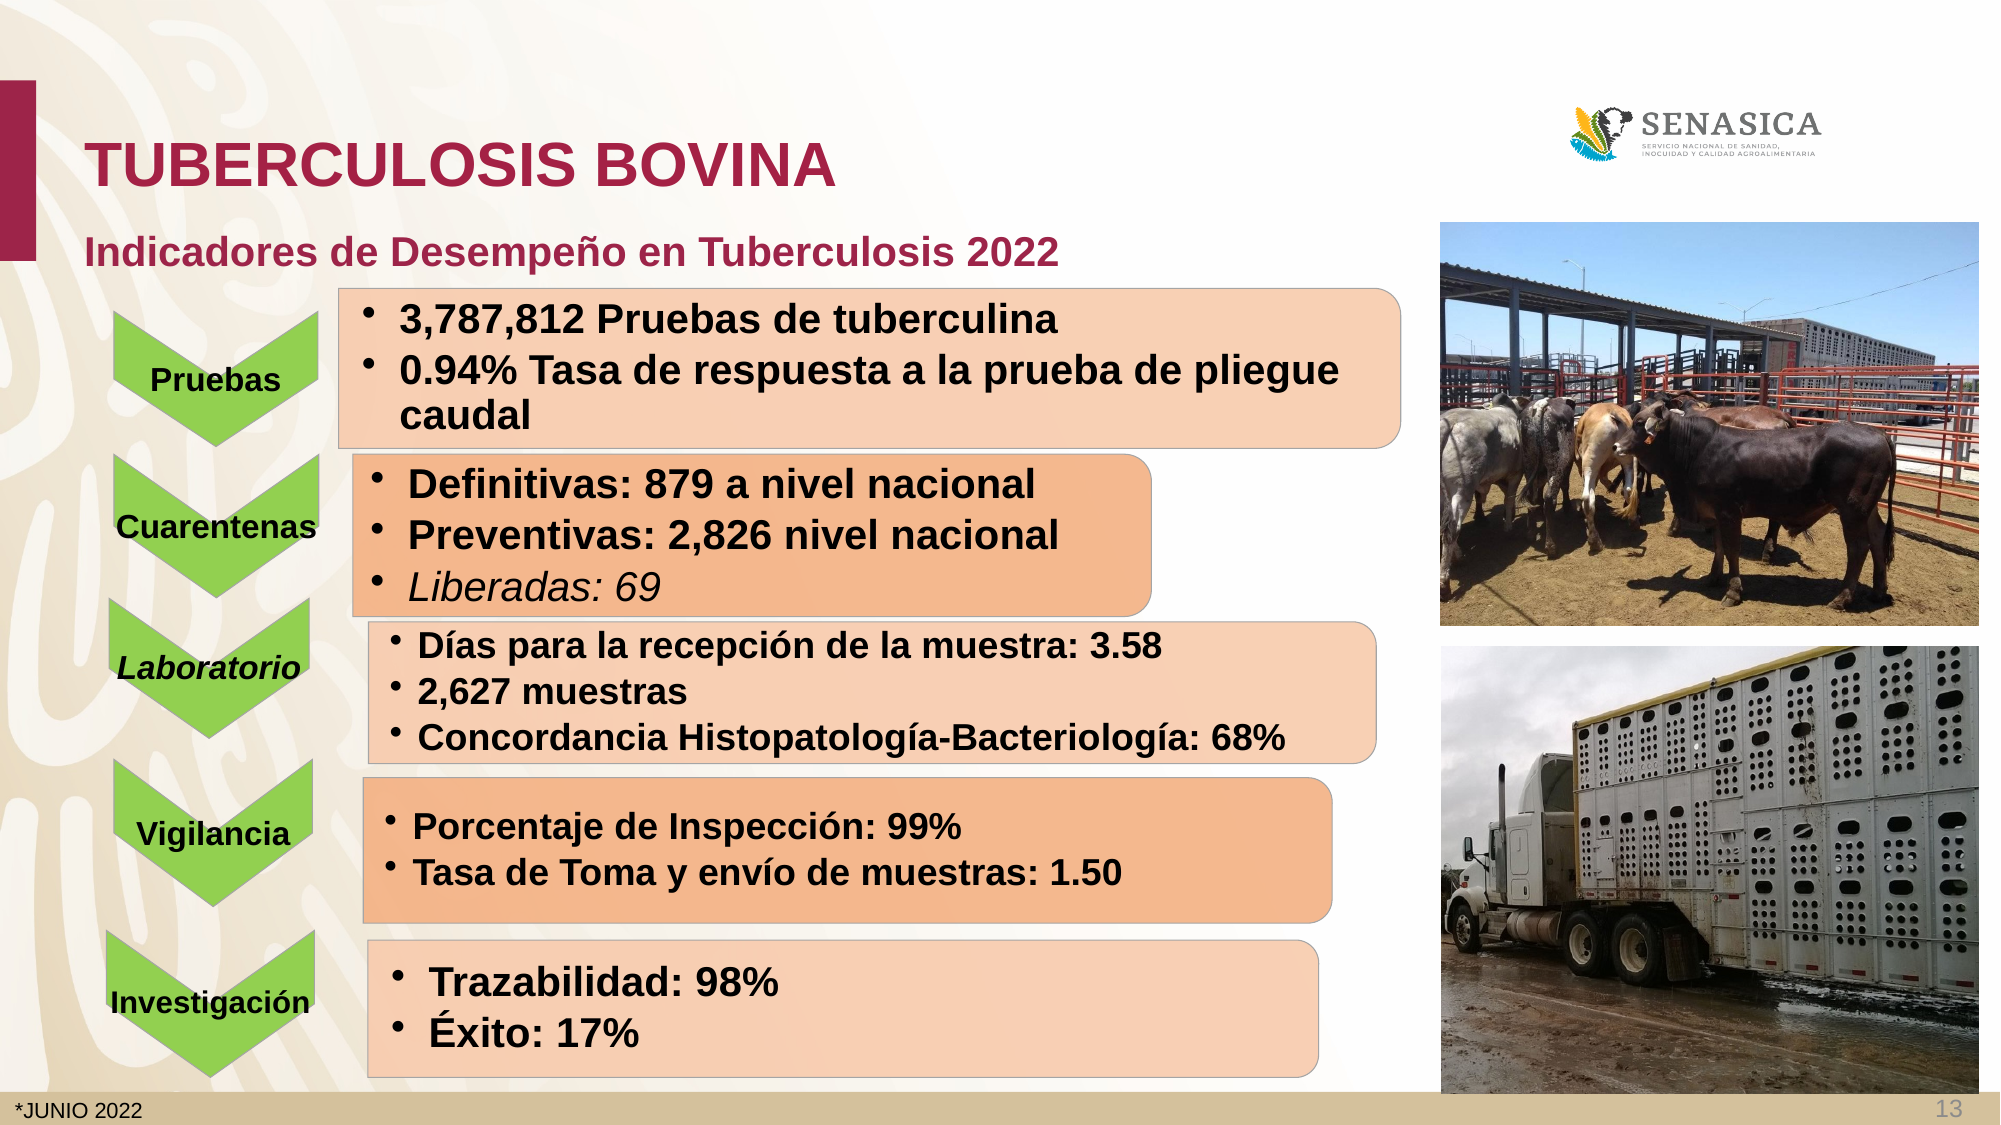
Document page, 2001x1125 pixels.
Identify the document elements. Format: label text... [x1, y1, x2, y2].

slide_number 13 [1528, 1094, 1979, 1125]
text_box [20, 288, 1461, 1078]
list Indicadores de Desempeño en Tuberculosis 2022 [69, 222, 1440, 288]
title TUBERCULOSIS BOVINA [69, 80, 1581, 222]
text_box *JUNIO 2022 [0, 1088, 1091, 1125]
picture [0, 0, 2000, 1094]
